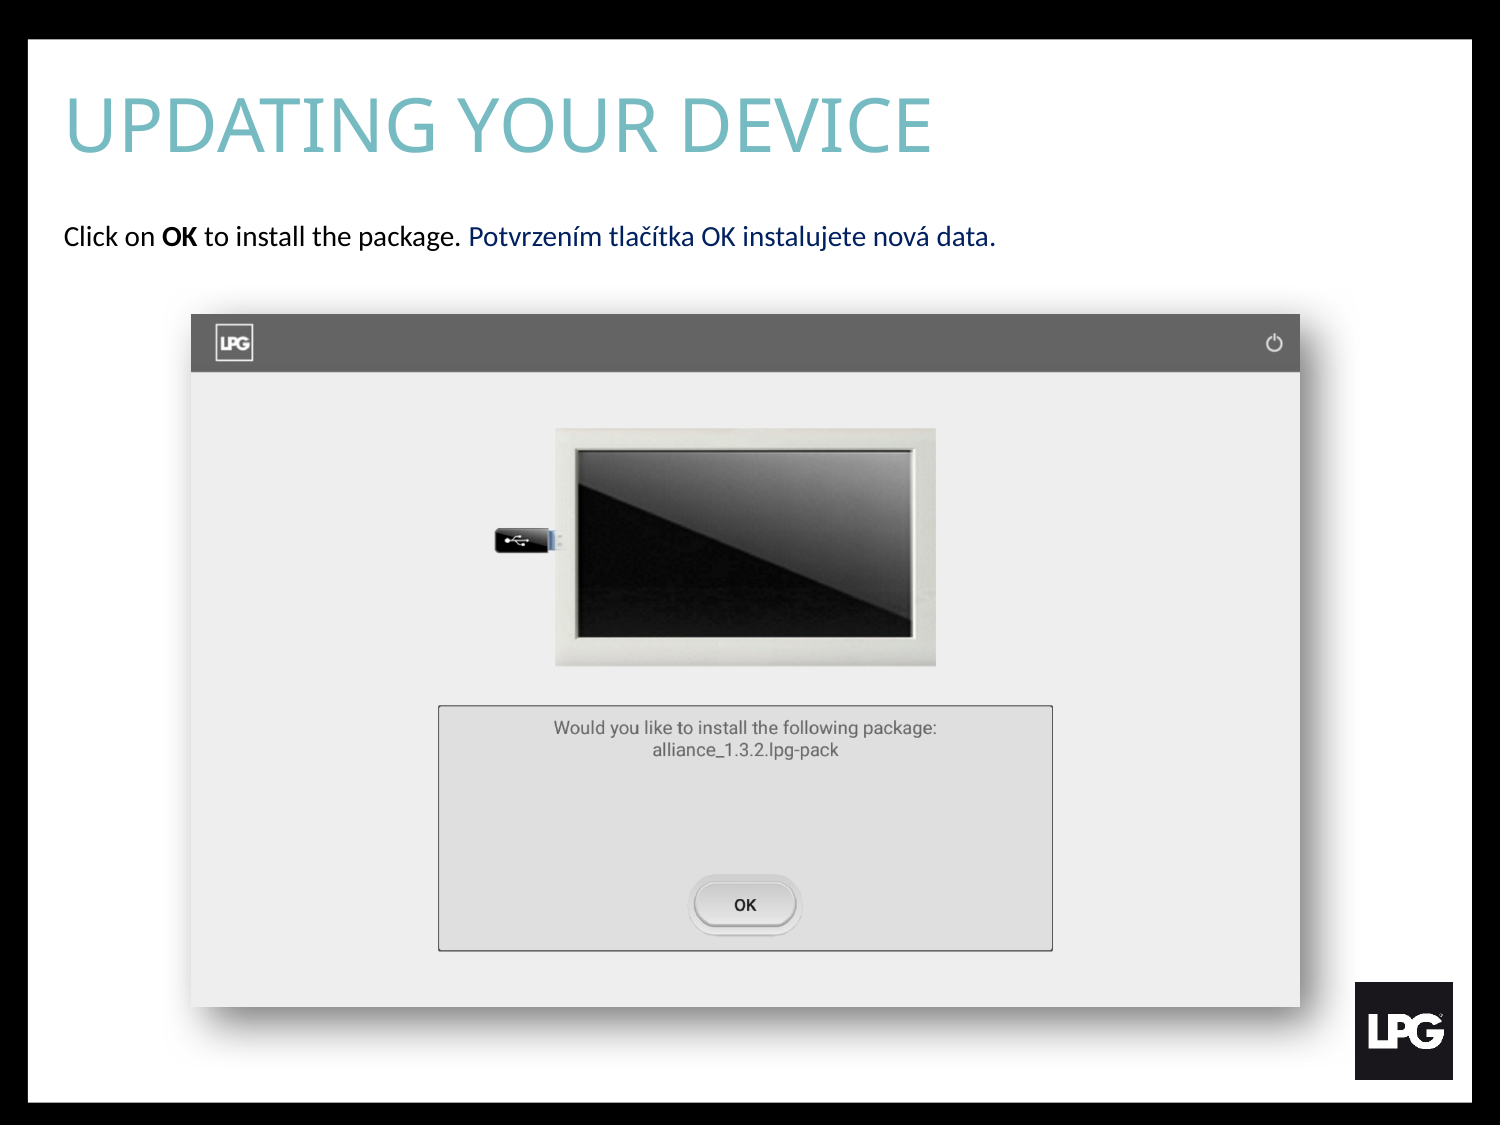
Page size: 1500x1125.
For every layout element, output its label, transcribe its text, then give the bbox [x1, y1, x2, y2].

picture [191, 314, 1301, 1008]
picture [1355, 982, 1453, 1080]
text_box UPDATING YOUR DEVICE Click on OK to install the package. Potvrzením tlačítka OK instalujete nová data. [48, 70, 1443, 260]
